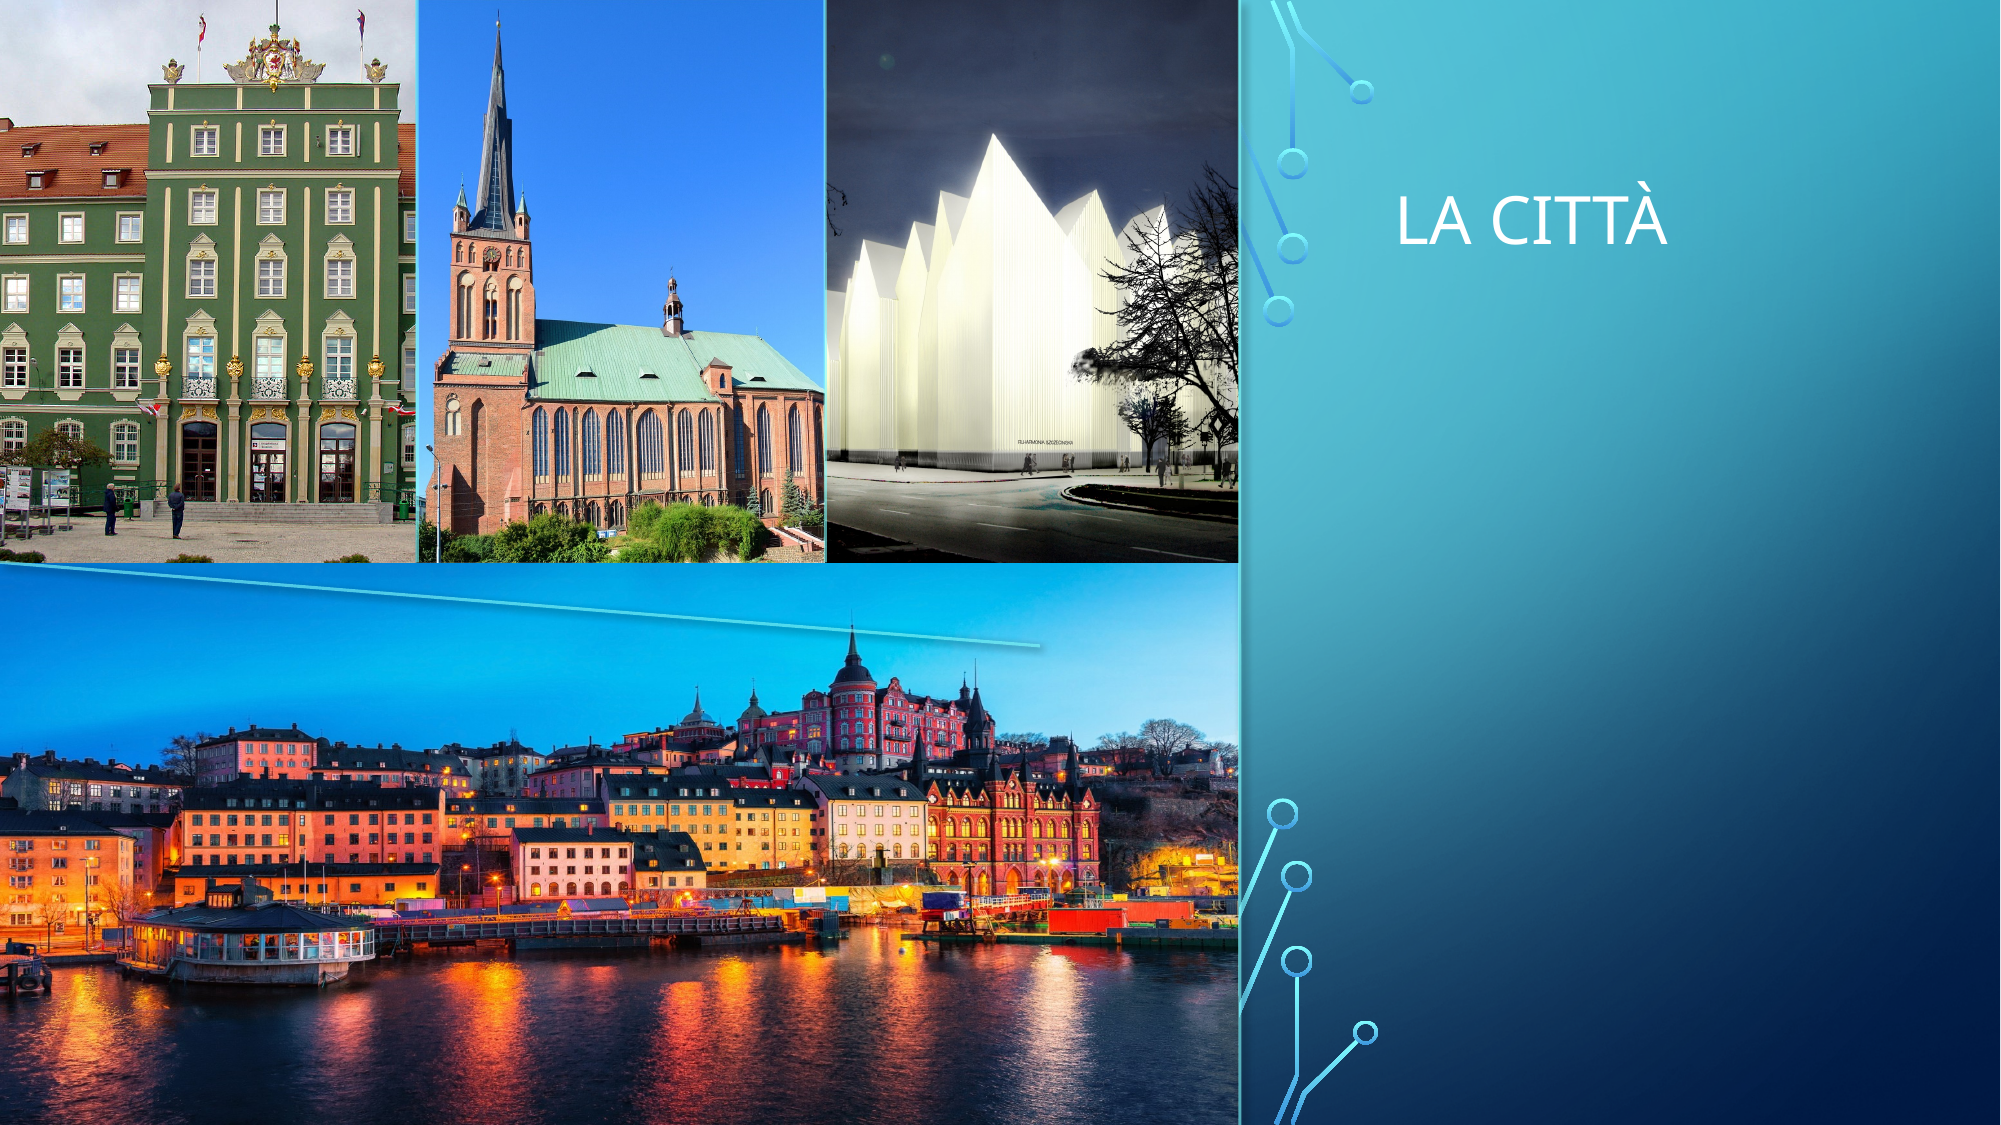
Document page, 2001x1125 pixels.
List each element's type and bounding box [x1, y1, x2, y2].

text_box [1241, 0, 1380, 1125]
picture [826, 0, 1239, 561]
picture [418, 0, 824, 561]
text_box [1380, 0, 2000, 1125]
picture [0, 563, 1239, 1125]
picture [0, 0, 416, 561]
